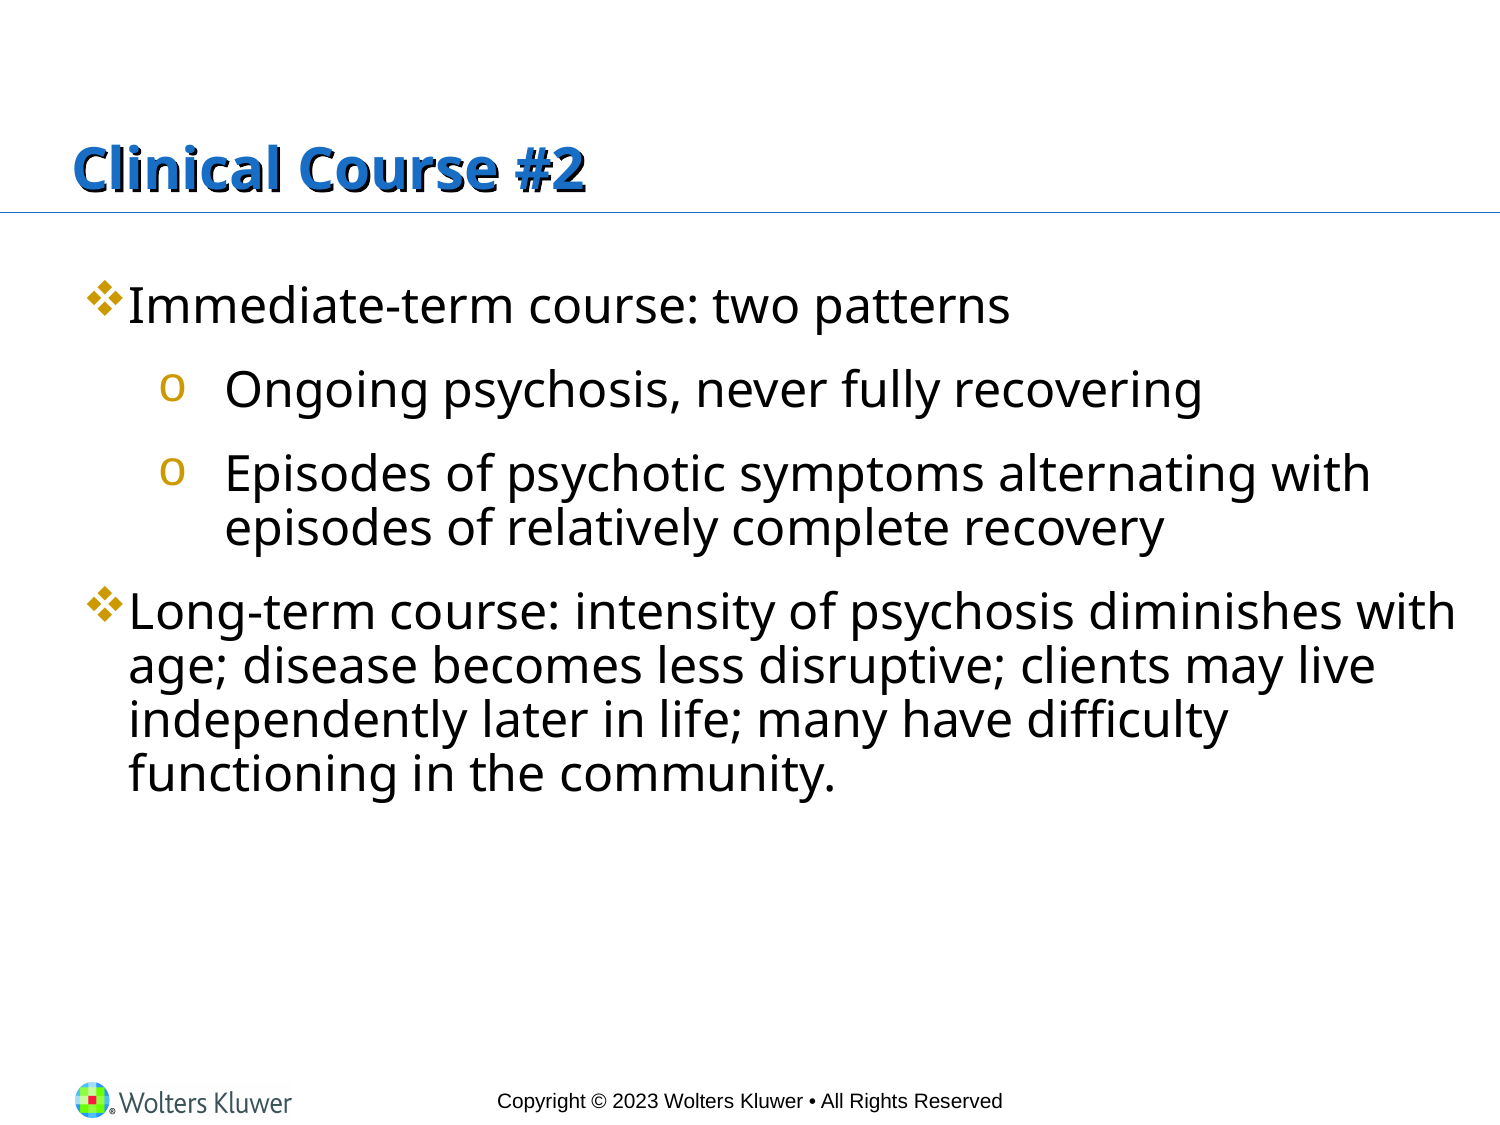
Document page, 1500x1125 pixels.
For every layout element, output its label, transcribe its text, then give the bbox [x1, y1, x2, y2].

title Clinical Course #2 [71, 138, 1470, 203]
picture [75, 1082, 292, 1118]
list Immediate-term course: two patterns Ongoing psychosis, never fully recovering Episodes of psychotic symptoms alternating with episodes of relatively complete recovery Long-term course: intensity of psychosis diminishes with age; disease becomes less disruptive; clients may live independently later in life; many have difficulty functioning in the community. [67, 272, 1481, 878]
